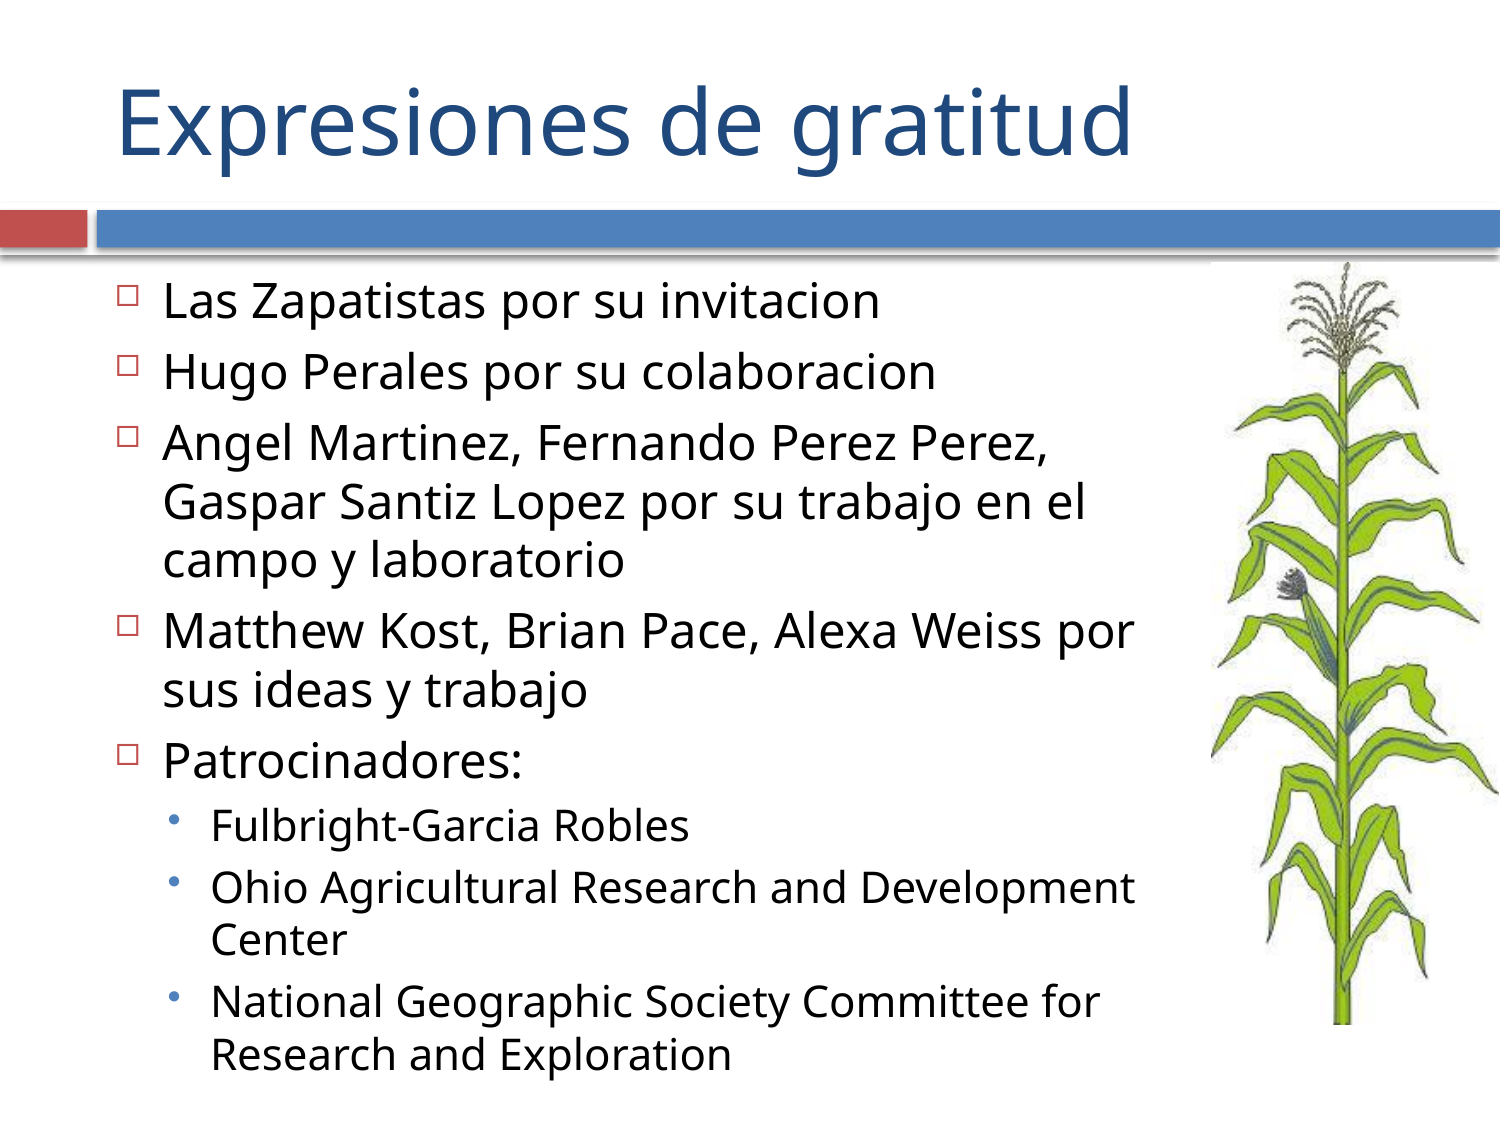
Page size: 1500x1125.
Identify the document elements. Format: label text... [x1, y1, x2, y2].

title Expresiones de gratitud [99, 37, 1438, 200]
list Las Zapatistas por su invitacion Hugo Perales por su colaboracion Angel Martinez, Fernando Perez Perez, Gaspar Santiz Lopez por su trabajo en el campo y laboratorio Matthew Kost, Brian Pace, Alexa Weiss por sus ideas y trabajo Patrocinadores: Fulbright-Garcia Robles Ohio Agricultural Research and Development Center National Geographic Society Committee for Research and Exploration [99, 262, 1200, 1090]
picture [1211, 262, 1499, 1026]
